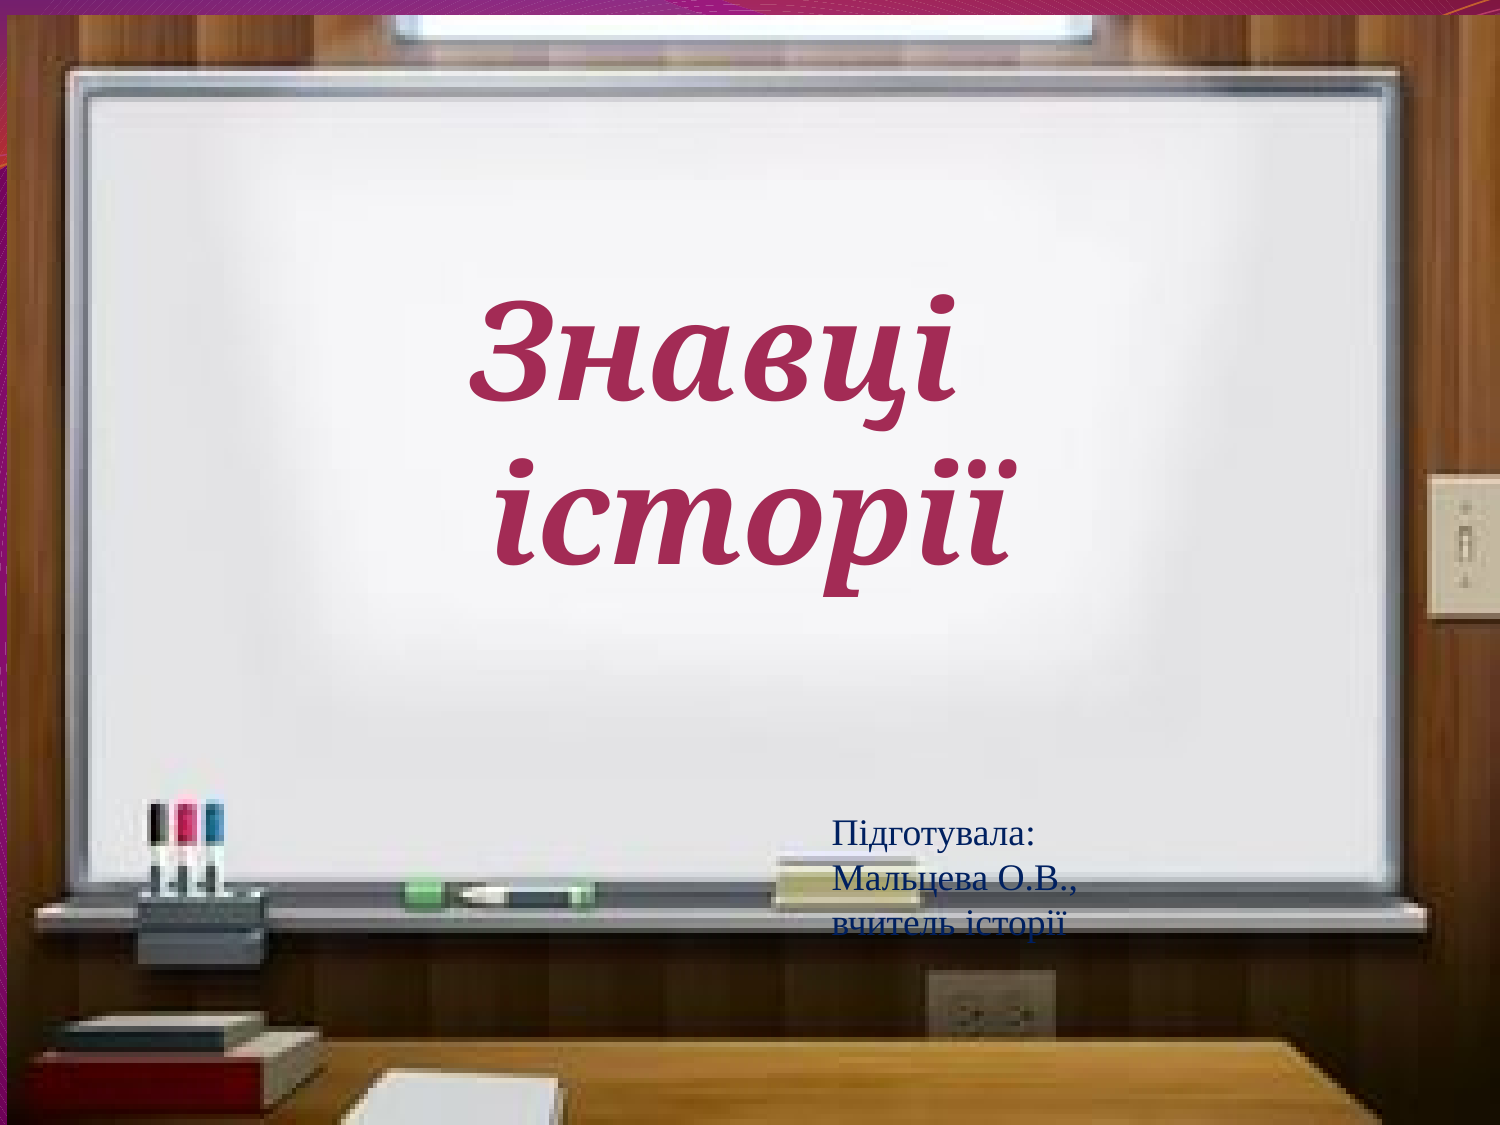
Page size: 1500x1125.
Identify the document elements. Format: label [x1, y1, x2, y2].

list [7, 15, 1500, 1125]
